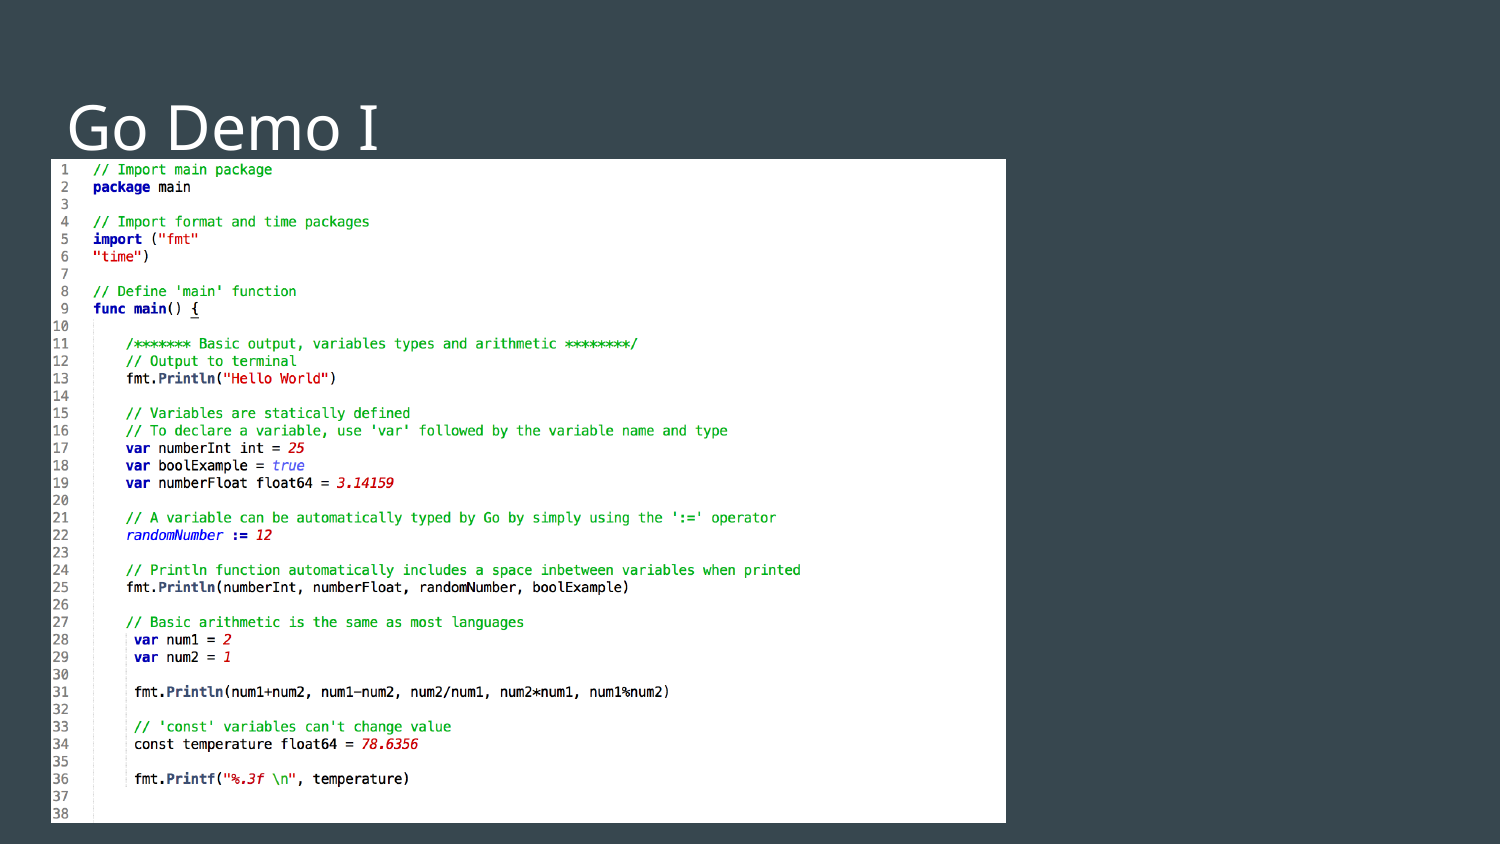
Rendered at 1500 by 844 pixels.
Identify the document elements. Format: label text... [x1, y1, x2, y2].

title Go Demo I [51, 72, 1449, 167]
picture [50, 158, 1006, 824]
